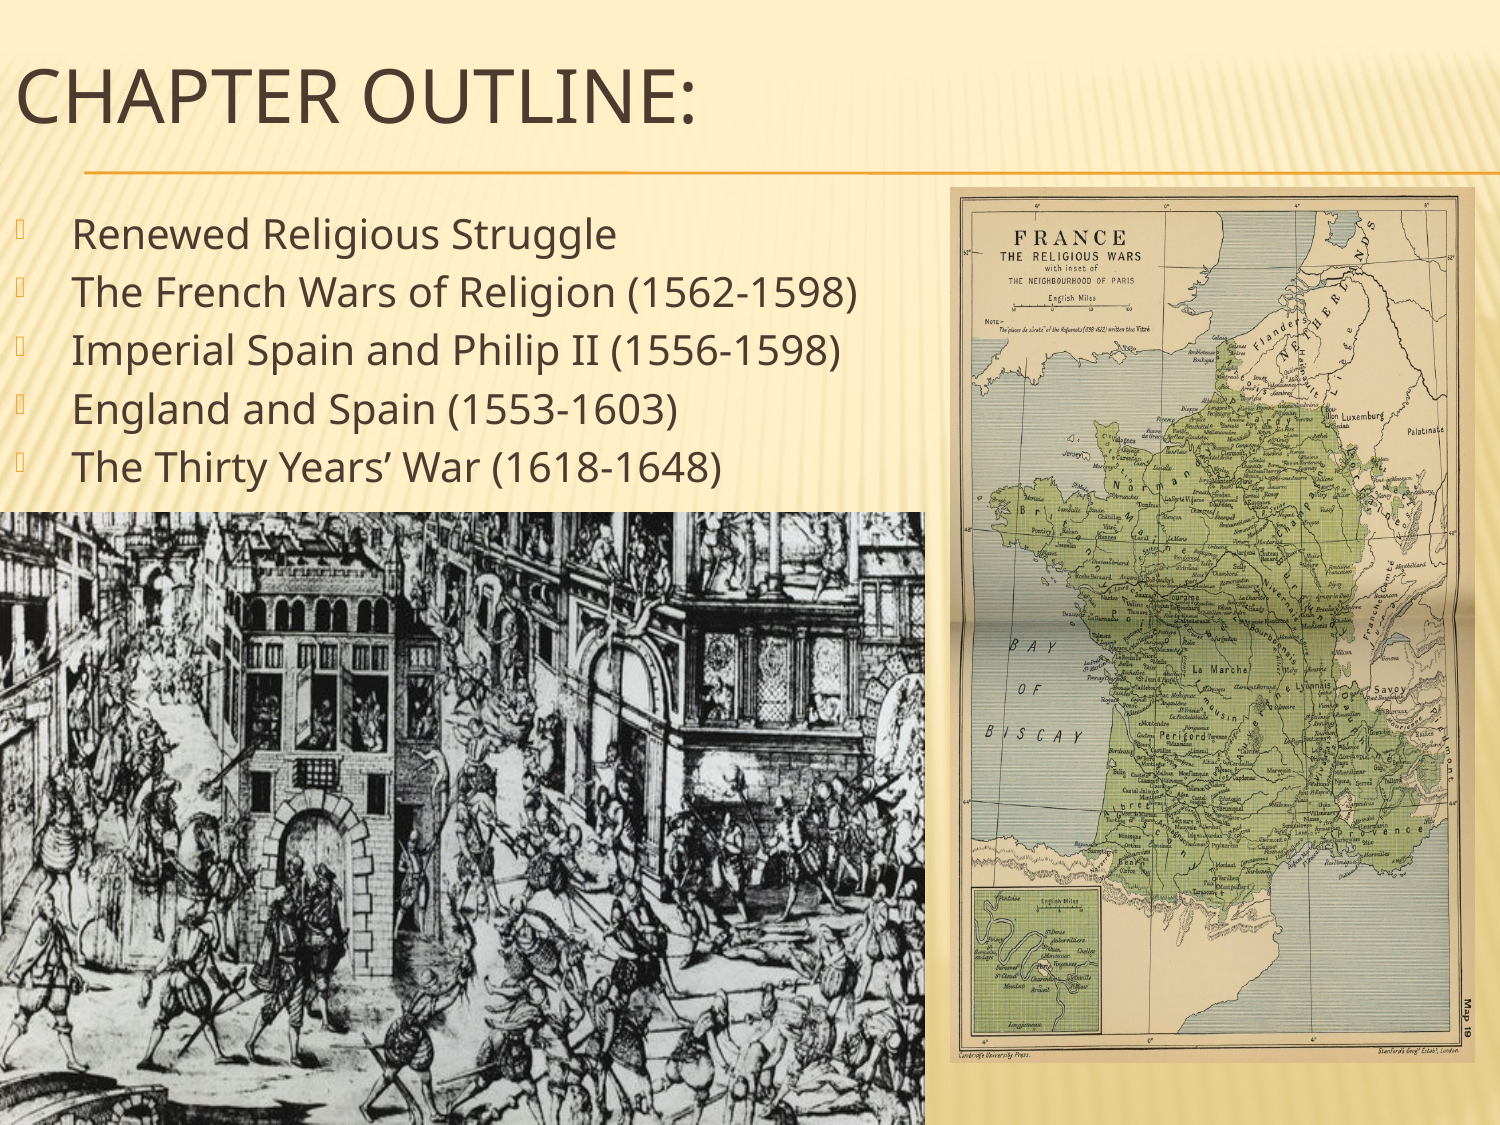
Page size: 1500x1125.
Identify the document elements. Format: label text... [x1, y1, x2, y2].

picture [949, 187, 1476, 1063]
list Renewed Religious Struggle The French Wars of Religion (1562-1598) Imperial Spain and Philip II (1556-1598) England and Spain (1553-1603) The Thirty Years’ War (1618-1648) [0, 199, 938, 1101]
picture [0, 512, 926, 1125]
title Chapter Outline: [0, 0, 1475, 188]
